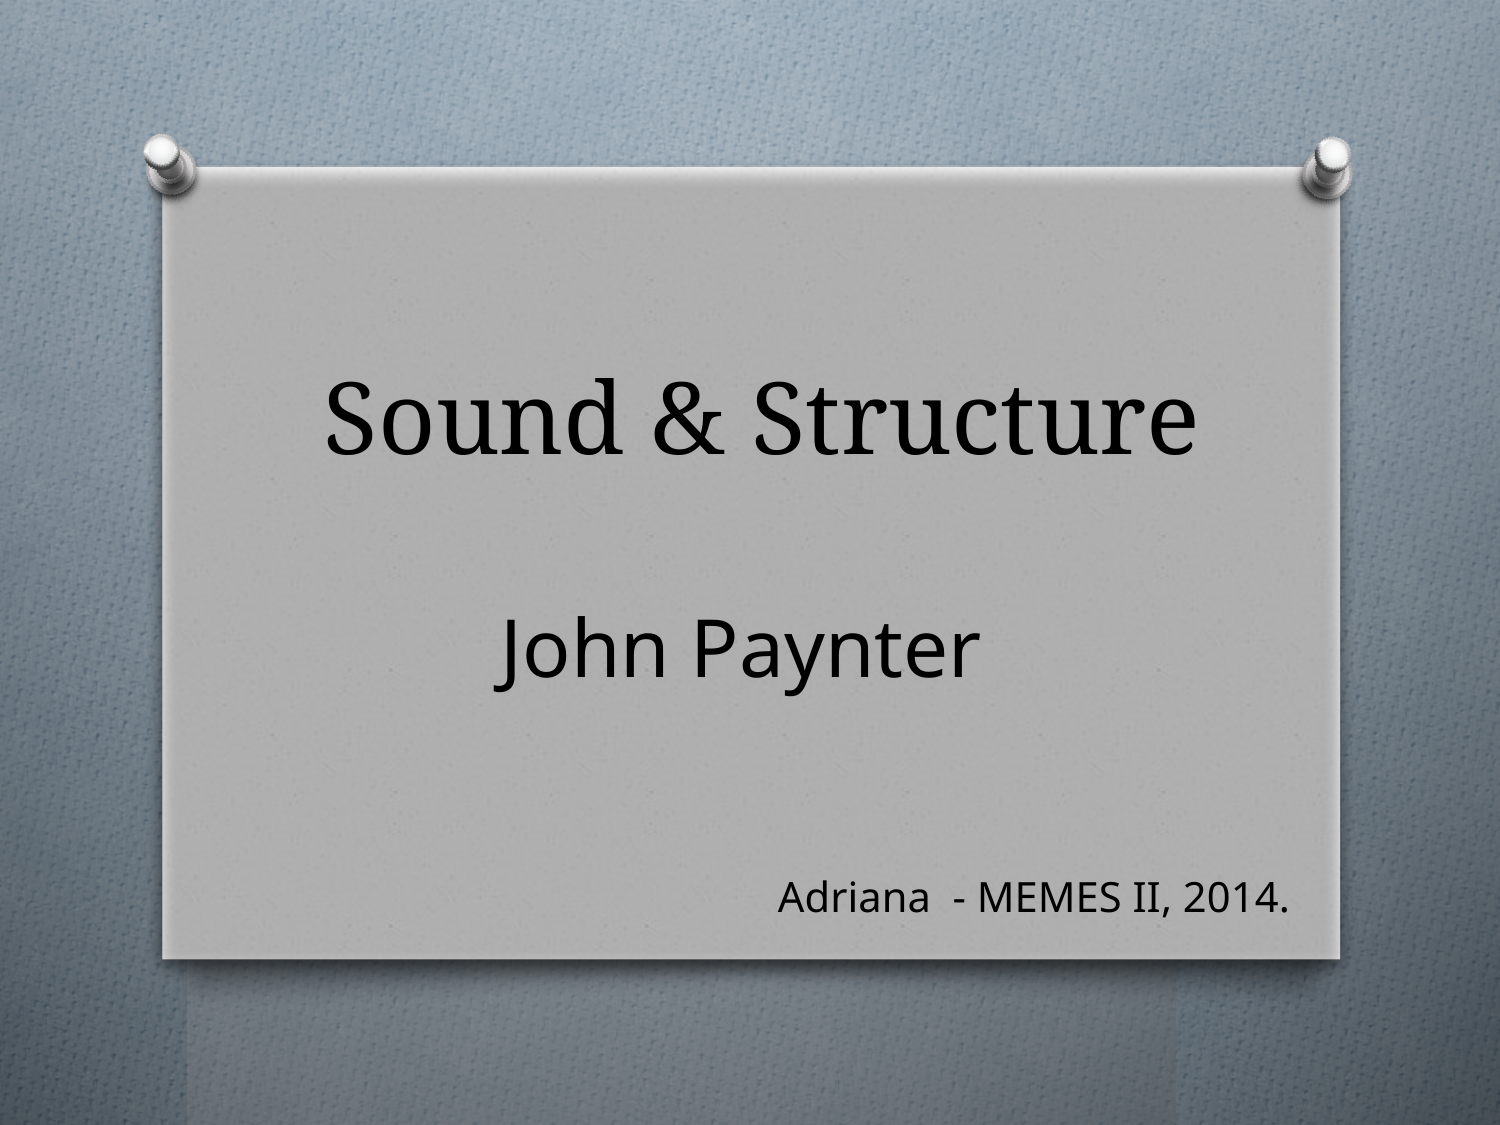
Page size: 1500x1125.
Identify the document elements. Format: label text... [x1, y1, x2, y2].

picture [112, 100, 235, 224]
title Sound & Structure [125, 231, 1400, 482]
subtitle John Paynter [283, 503, 1221, 705]
picture [1274, 109, 1396, 230]
text_box Adriana - MEMES II, 2014. [419, 863, 1306, 928]
